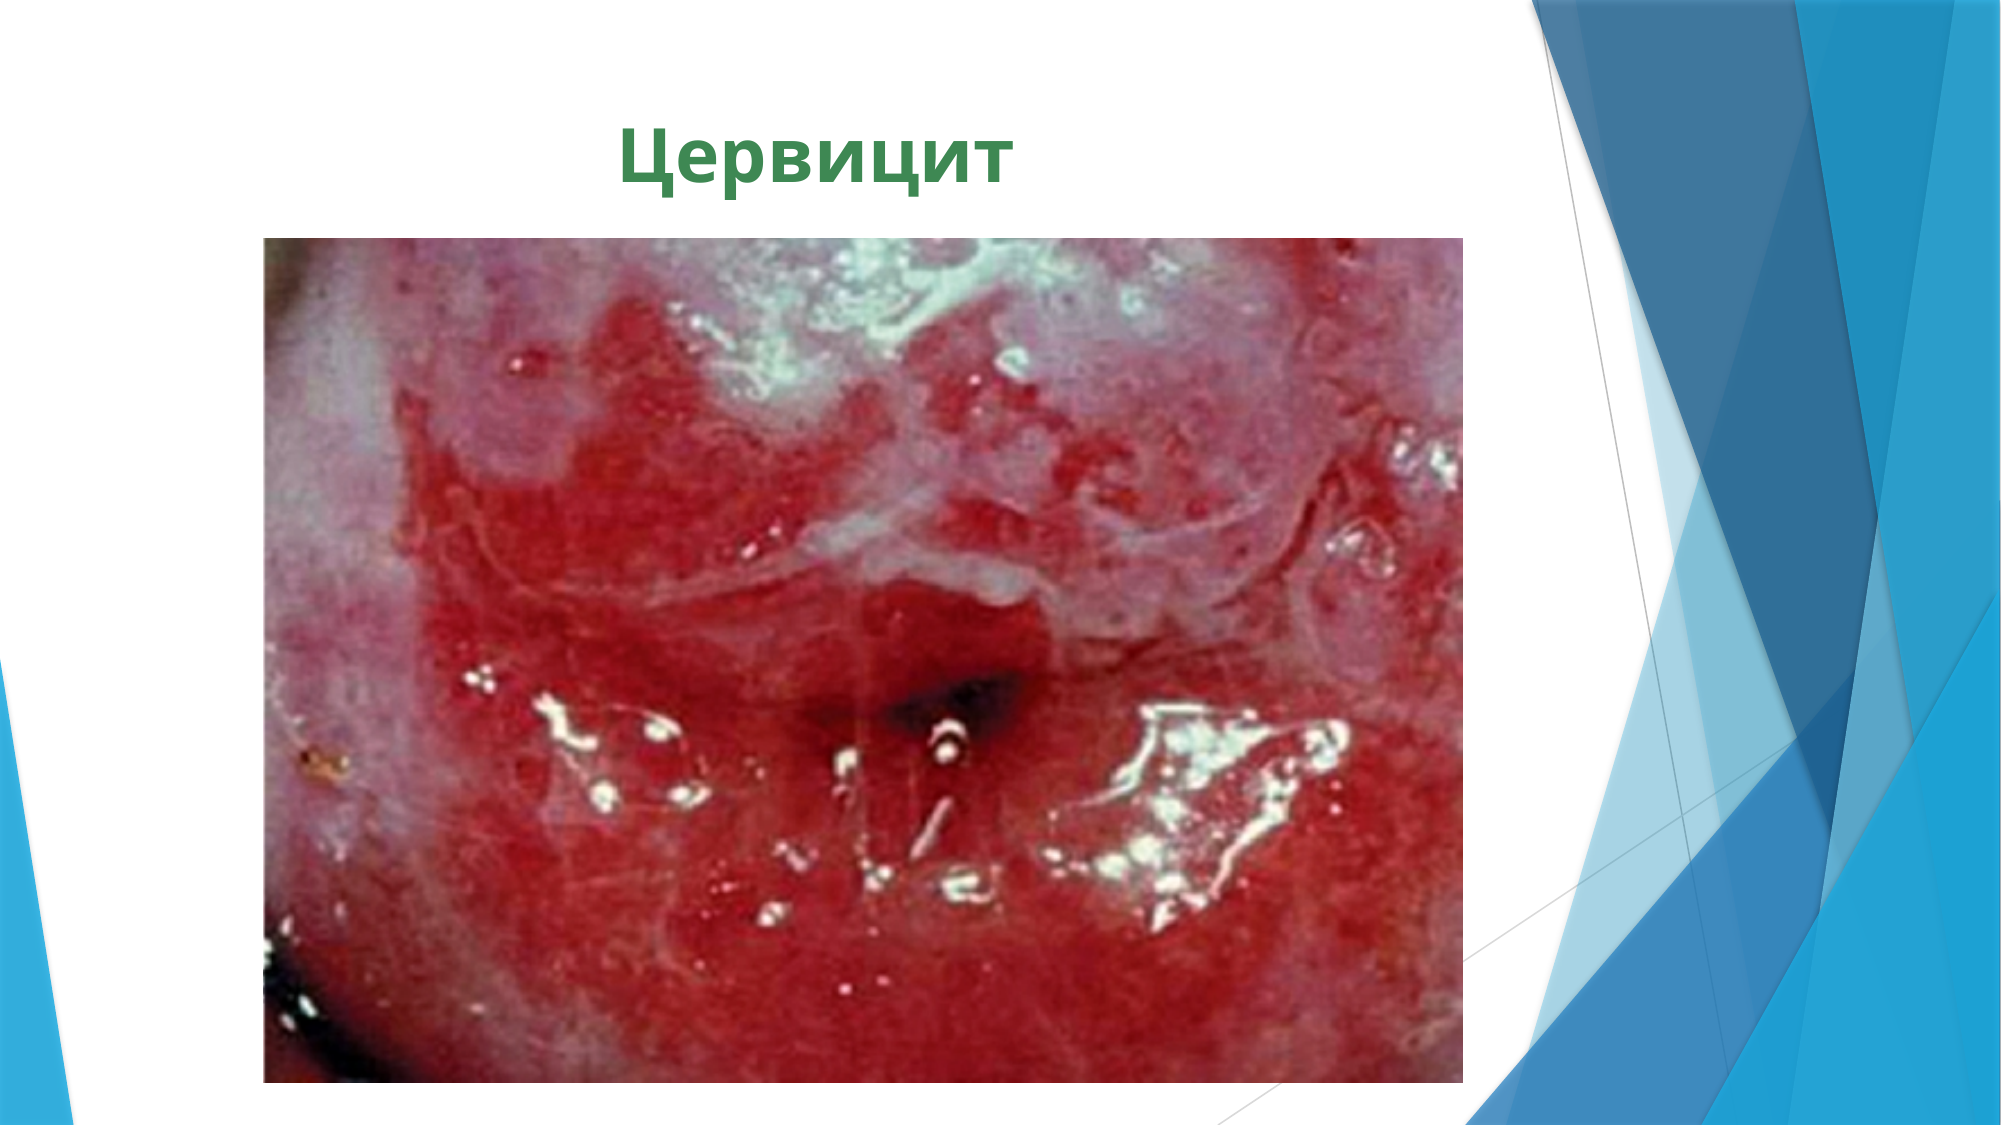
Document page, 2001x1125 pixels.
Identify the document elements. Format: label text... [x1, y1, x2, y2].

title Цервицит [111, 99, 1522, 317]
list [263, 238, 1463, 1084]
